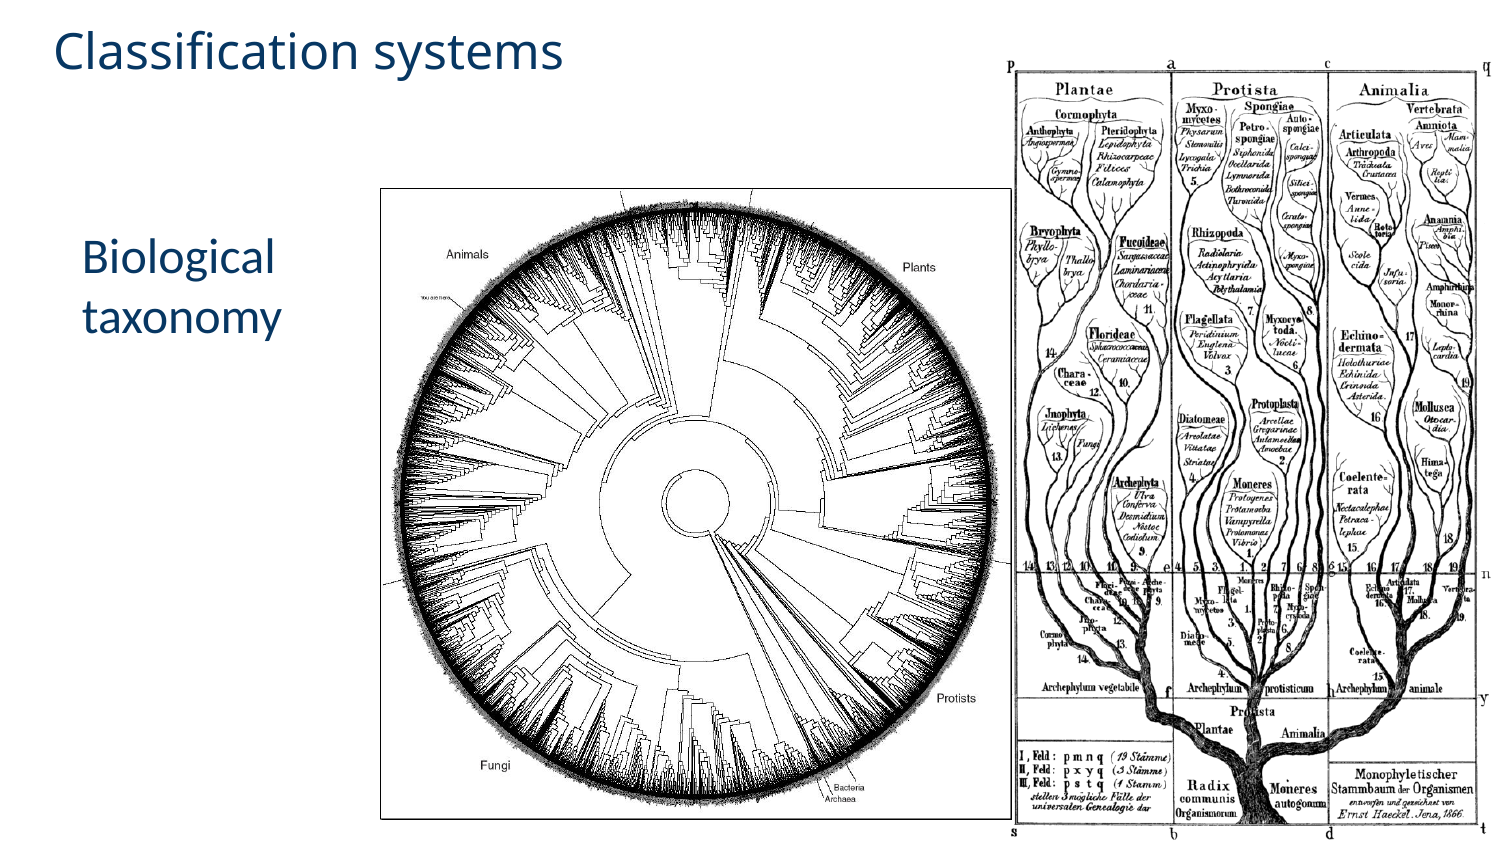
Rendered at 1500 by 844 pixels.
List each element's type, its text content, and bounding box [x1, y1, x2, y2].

picture [380, 50, 1500, 844]
title Classification systems [38, 21, 1389, 95]
list Biological taxonomy [66, 208, 339, 540]
